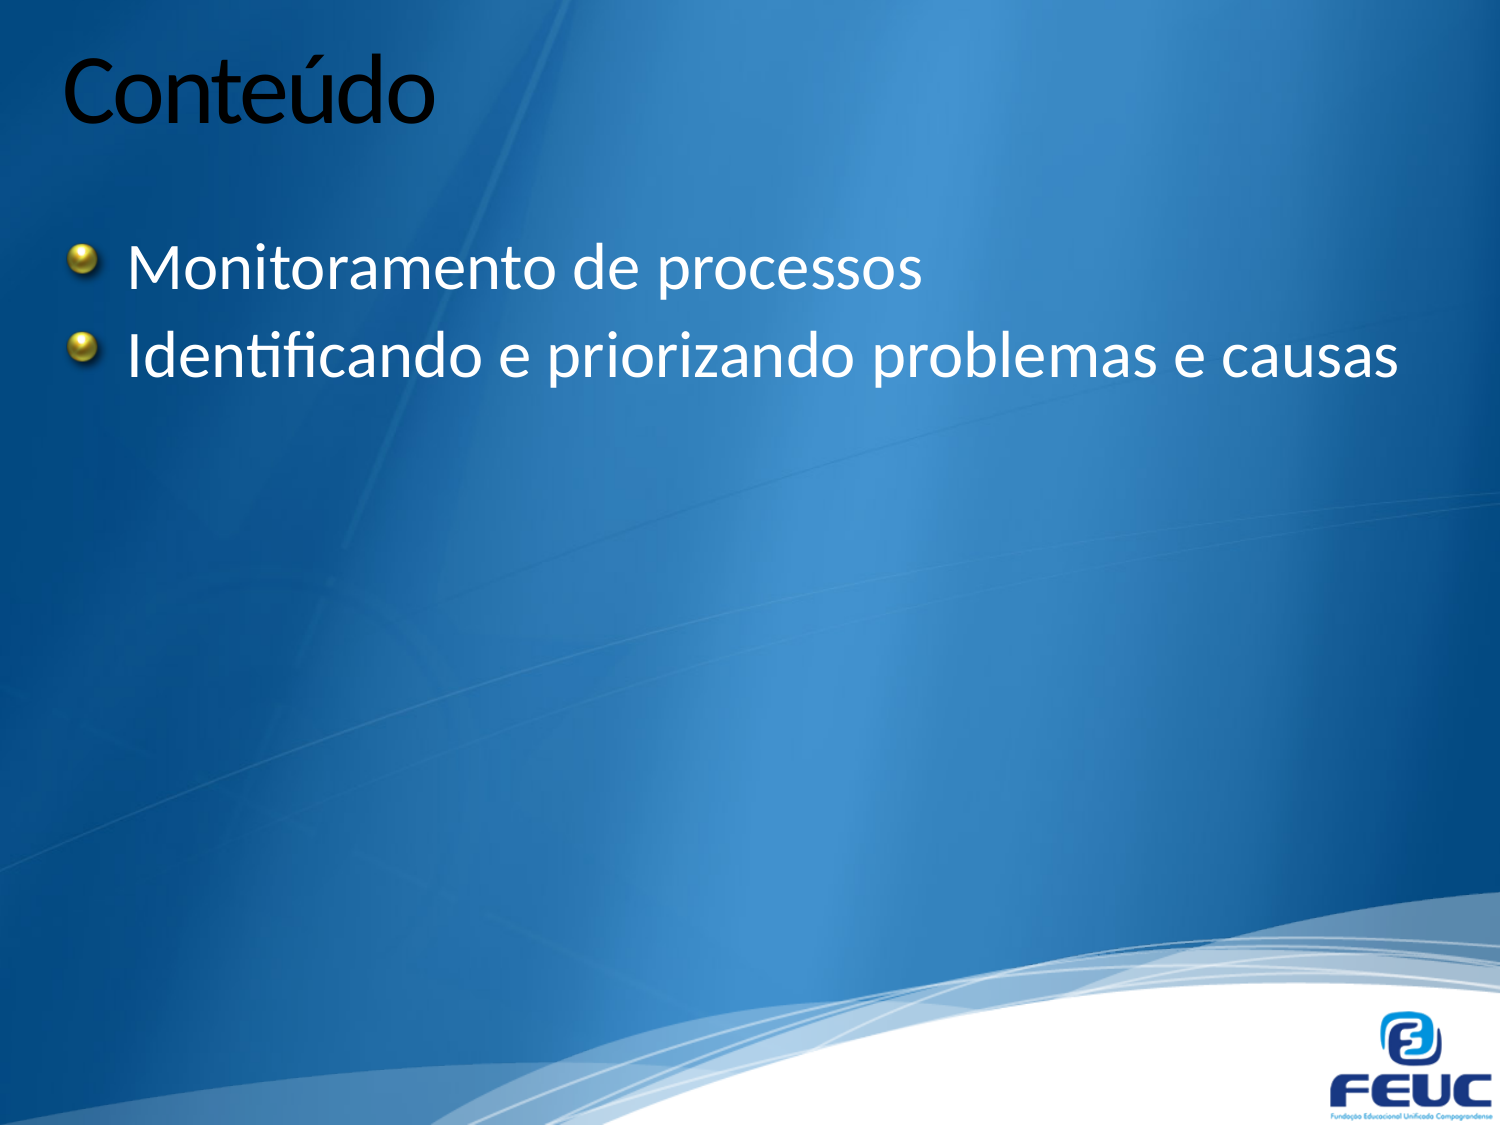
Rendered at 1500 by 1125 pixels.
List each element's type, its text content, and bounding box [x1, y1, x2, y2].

list Monitoramento de processos Identificando e priorizando problemas e causas [62, 231, 1471, 394]
title Conteúdo [62, 37, 1438, 147]
picture [0, 0, 1500, 1125]
